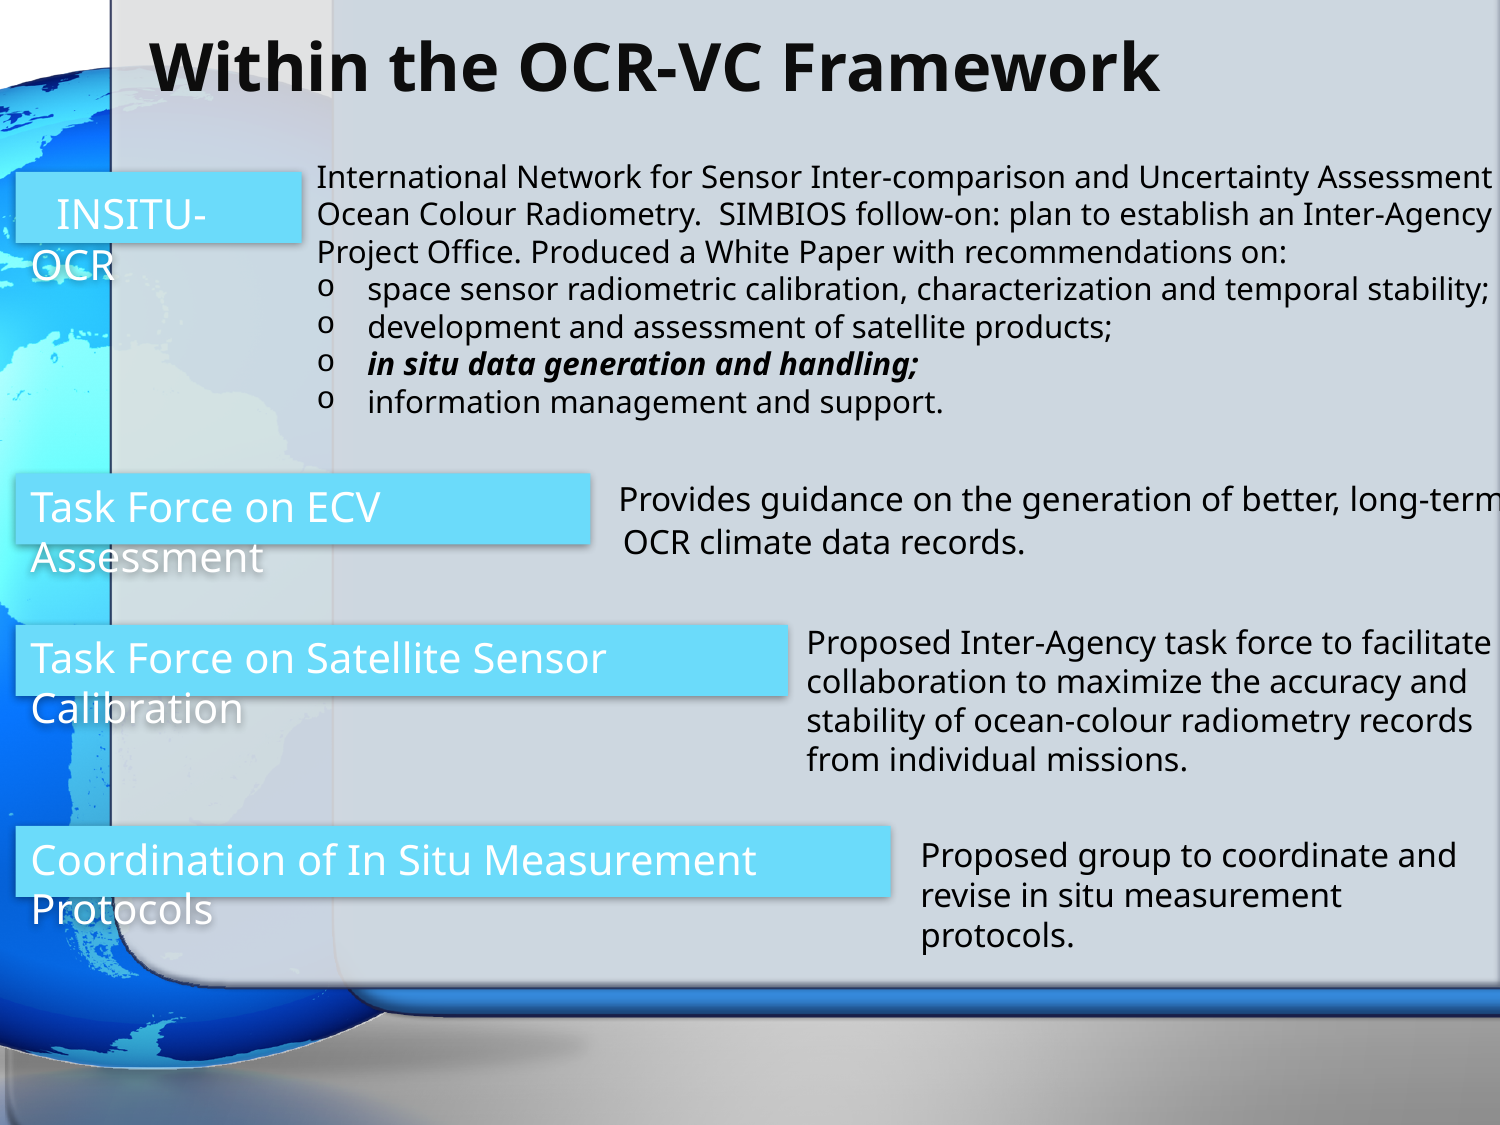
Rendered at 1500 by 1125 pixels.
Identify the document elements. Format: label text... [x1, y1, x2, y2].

text_box International Network for Sensor Inter-comparison and Uncertainty Assessment for Ocean Colour Radiometry. SIMBIOS follow-on: plan to establish an Inter-Agency Project Office. Produced a White Paper with recommendations on: space sensor radiometric calibration, characterization and temporal stability; development and assessment of satellite products; in situ data generation and handling; information management and support. [301, 149, 1500, 428]
title Within the OCR-VC Framework [99, 12, 1450, 118]
text_box Task Force on Satellite Sensor Calibration [15, 624, 788, 696]
text_box Coordination of In Situ Measurement Protocols [15, 825, 891, 897]
text_box Proposed group to coordinate and revise in situ measurement protocols. [905, 818, 1450, 1010]
text_box Task Force on ECV Assessment [15, 473, 590, 545]
text_box Proposed Inter-Agency task force to facilitate collaboration to maximize the accuracy and stability of ocean-colour radiometry records from individual missions. [791, 613, 1482, 786]
text_box INSITU-OCR [15, 171, 301, 243]
text_box Provides guidance on the generation of better, long-term OCR climate data records. [590, 437, 1482, 585]
picture [0, 0, 1500, 1125]
